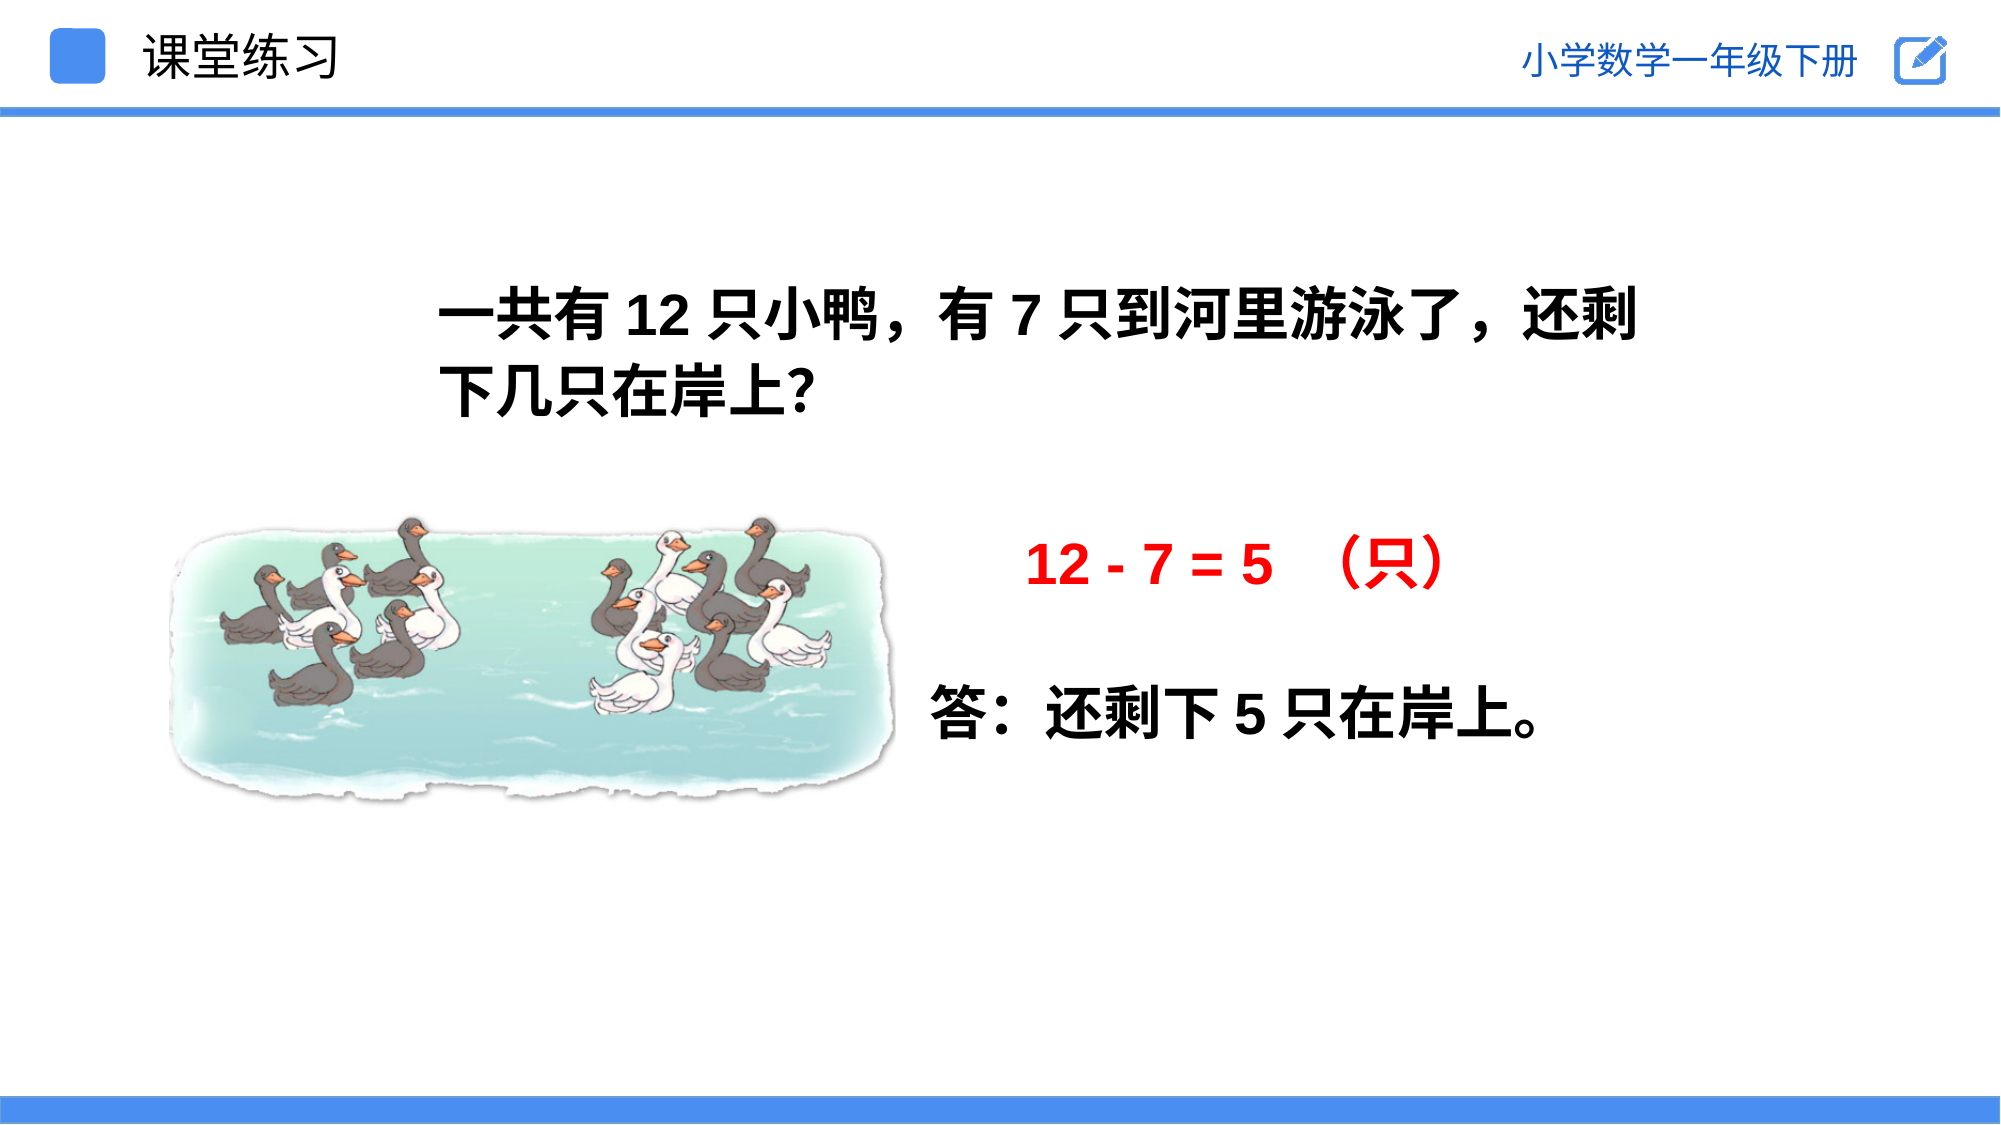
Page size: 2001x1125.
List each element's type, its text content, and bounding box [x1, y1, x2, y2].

text_box 课堂练习 [127, 24, 747, 94]
picture [168, 510, 896, 820]
text_box 答：还剩下5只在岸上。 [914, 668, 1665, 754]
text_box 一共有12只小鸭，有7只到河里游泳了，还剩下几只在岸上？ [422, 262, 1709, 431]
text_box 12 - 7 = 5 （只） [1010, 519, 1568, 604]
